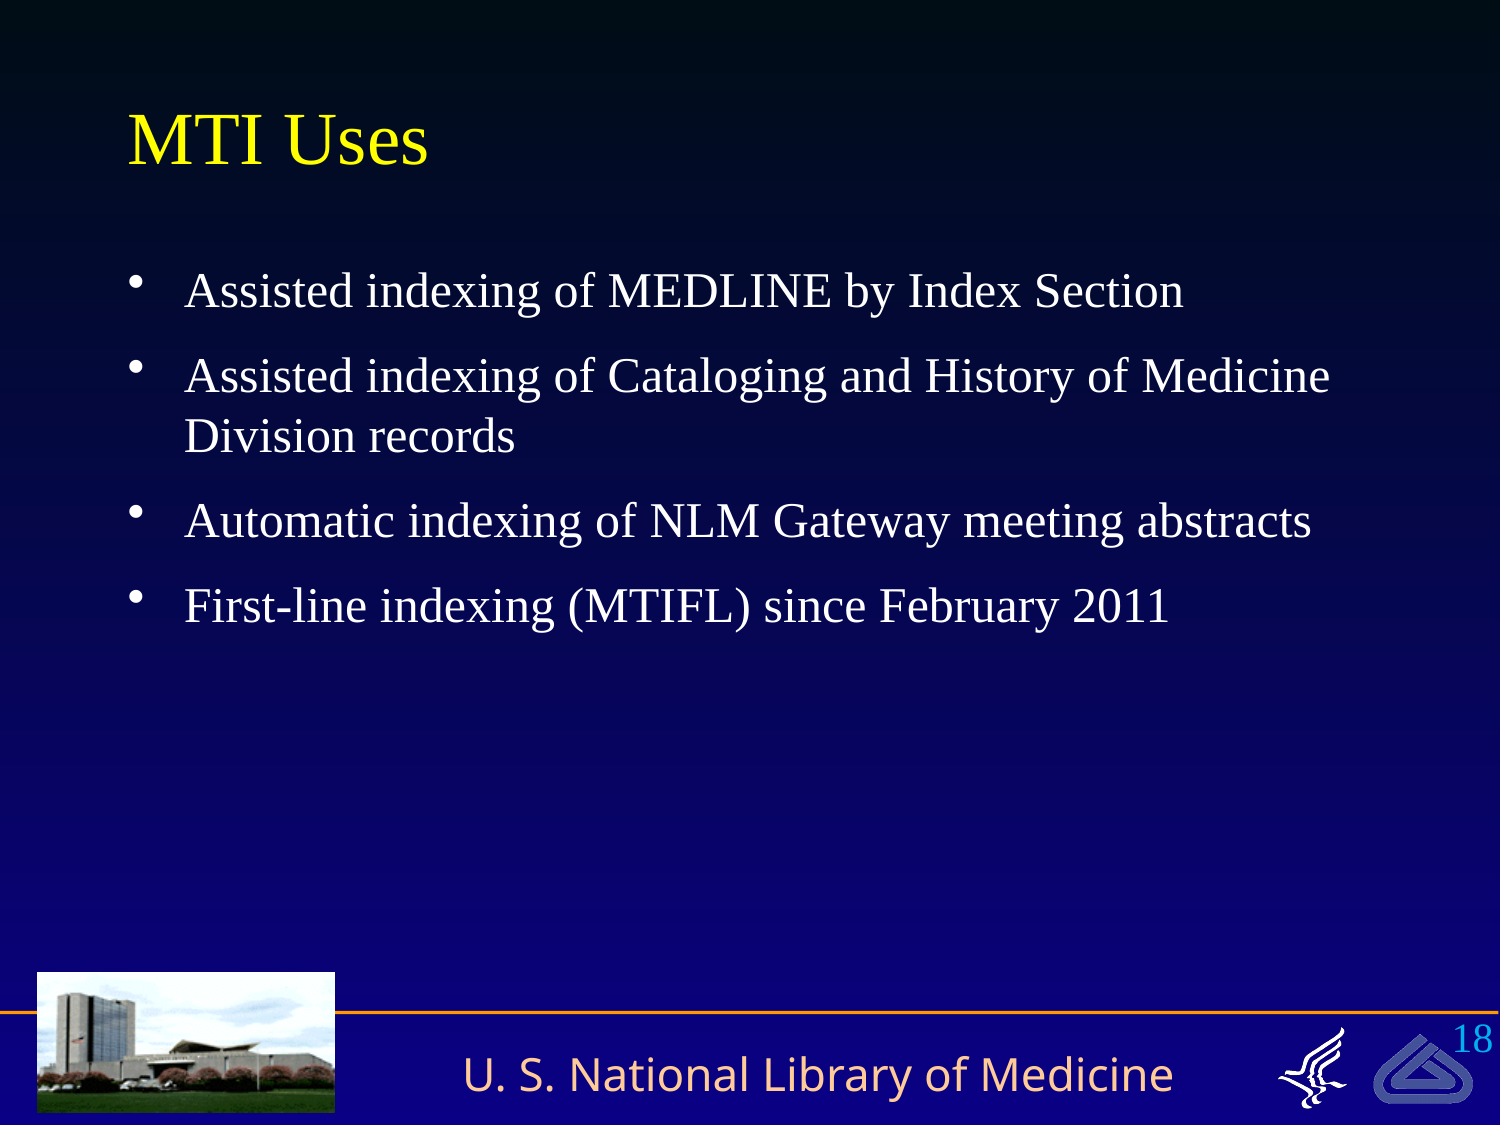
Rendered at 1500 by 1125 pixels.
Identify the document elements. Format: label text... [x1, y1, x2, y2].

slide_number 18 [1158, 1002, 1500, 1082]
picture [37, 972, 335, 1113]
picture [1370, 1082, 1477, 1109]
title MTI Uses [112, 75, 1388, 188]
picture [1275, 1082, 1351, 1114]
list Assisted indexing of MEDLINE by Index Section Assisted indexing of Cataloging and History of Medicine Division records Automatic indexing of NLM Gateway meeting abstracts First-line indexing (MTIFL) since February 2011 [112, 249, 1450, 1000]
